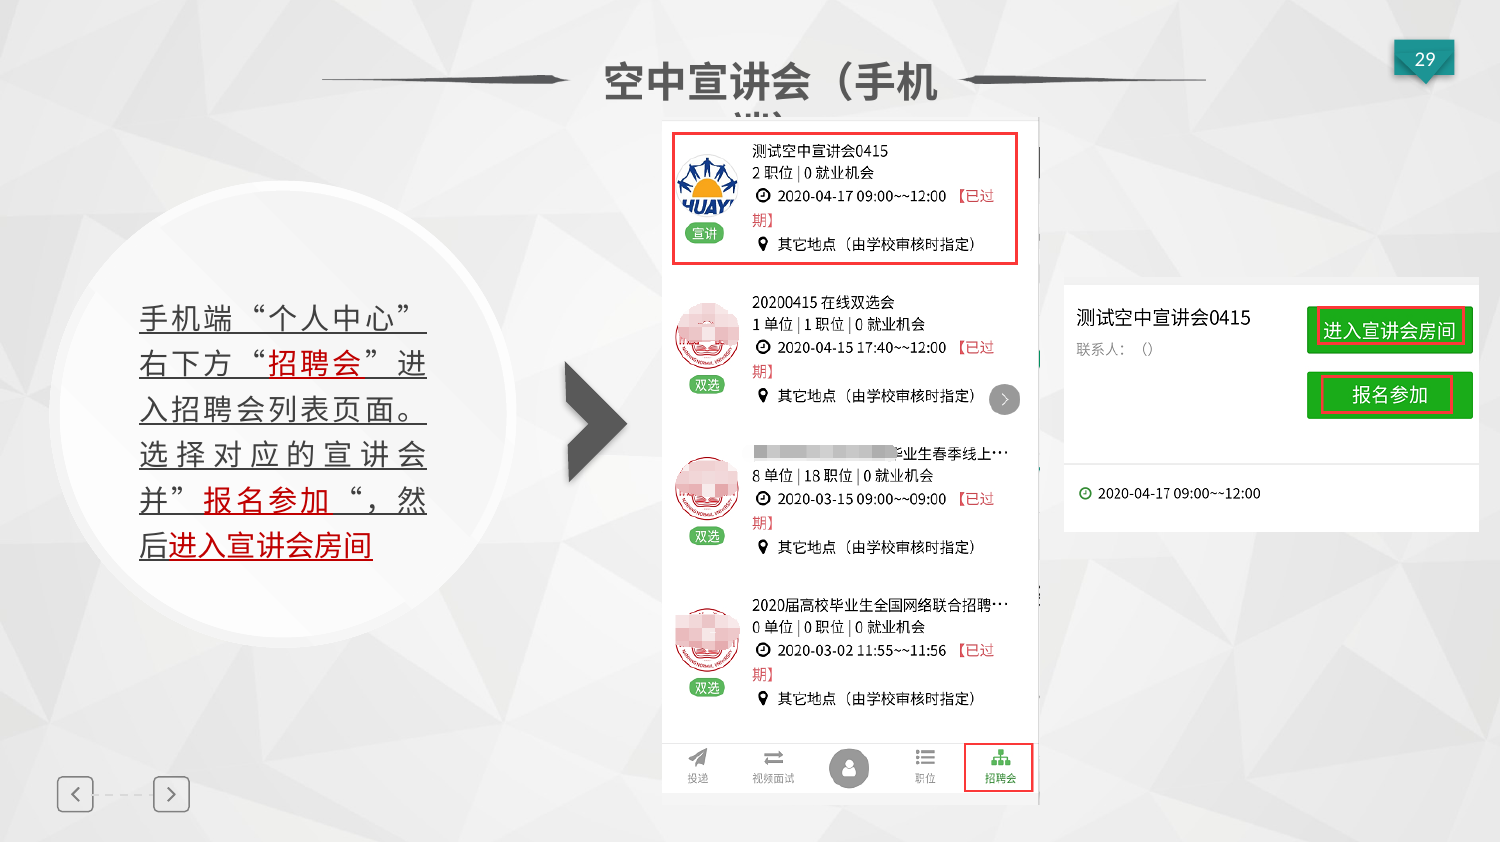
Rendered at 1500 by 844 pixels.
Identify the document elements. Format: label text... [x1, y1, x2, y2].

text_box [49, 180, 517, 648]
picture [0, 0, 1500, 842]
text_box 空中宣讲会（手机端） [571, 55, 971, 156]
text_box [564, 361, 628, 483]
